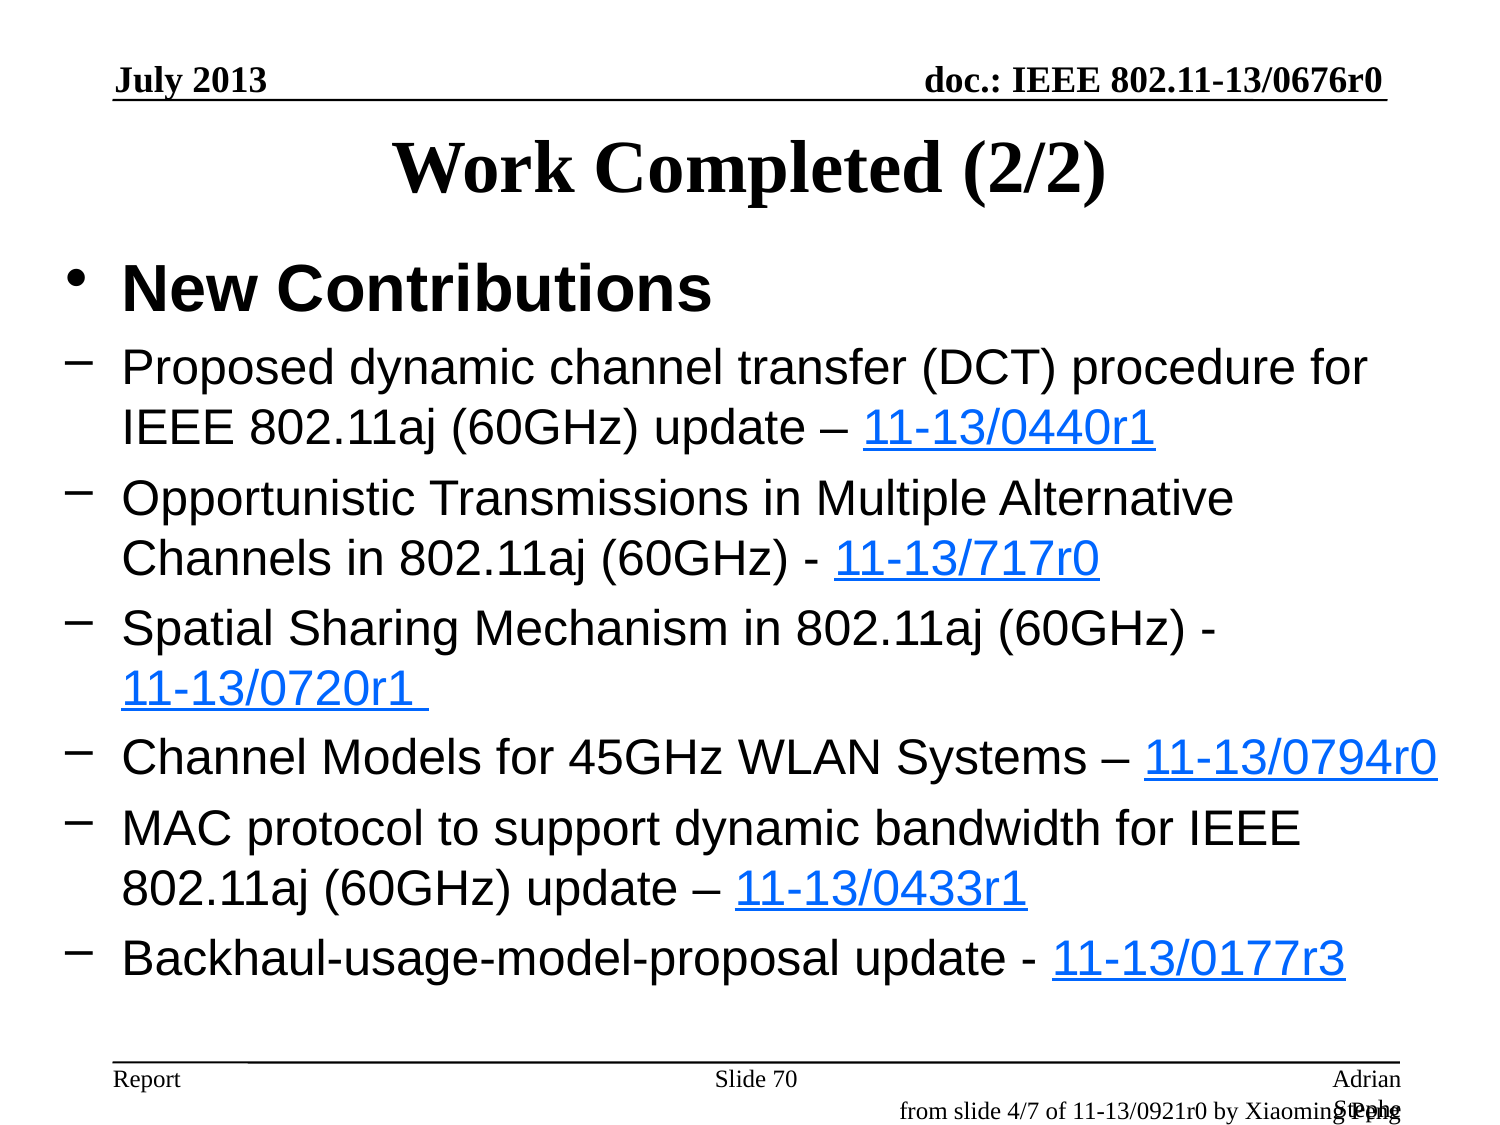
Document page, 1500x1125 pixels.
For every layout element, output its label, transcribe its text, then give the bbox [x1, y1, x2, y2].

text_box from slide 4/7 of 11-13/0921r0 by Xiaoming Peng [343, 1087, 1417, 1125]
slide_number Slide 70 [712, 1063, 800, 1087]
list New Contributions Proposed dynamic channel transfer (DCT) procedure for IEEE 802.11aj (60GHz) update – 11-13/0440r1 Opportunistic Transmissions in Multiple Alternative Channels in 802.11aj (60GHz) - 11-13/717r0 Spatial Sharing Mechanism in 802.11aj (60GHz) -11-13/0720r1 Channel Models for 45GHz WLAN Systems – 11-13/0794r0 MAC protocol to support dynamic bandwidth for IEEE 802.11aj (60GHz) update – 11-13/0433r1 Backhaul-usage-model-proposal update - 11-13/0177r3 [50, 237, 1475, 1063]
title Work Completed (2/2) [0, 75, 1500, 250]
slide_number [114, 54, 374, 101]
footer Adrian Stephens, Intel Corporation [1324, 1063, 1402, 1087]
